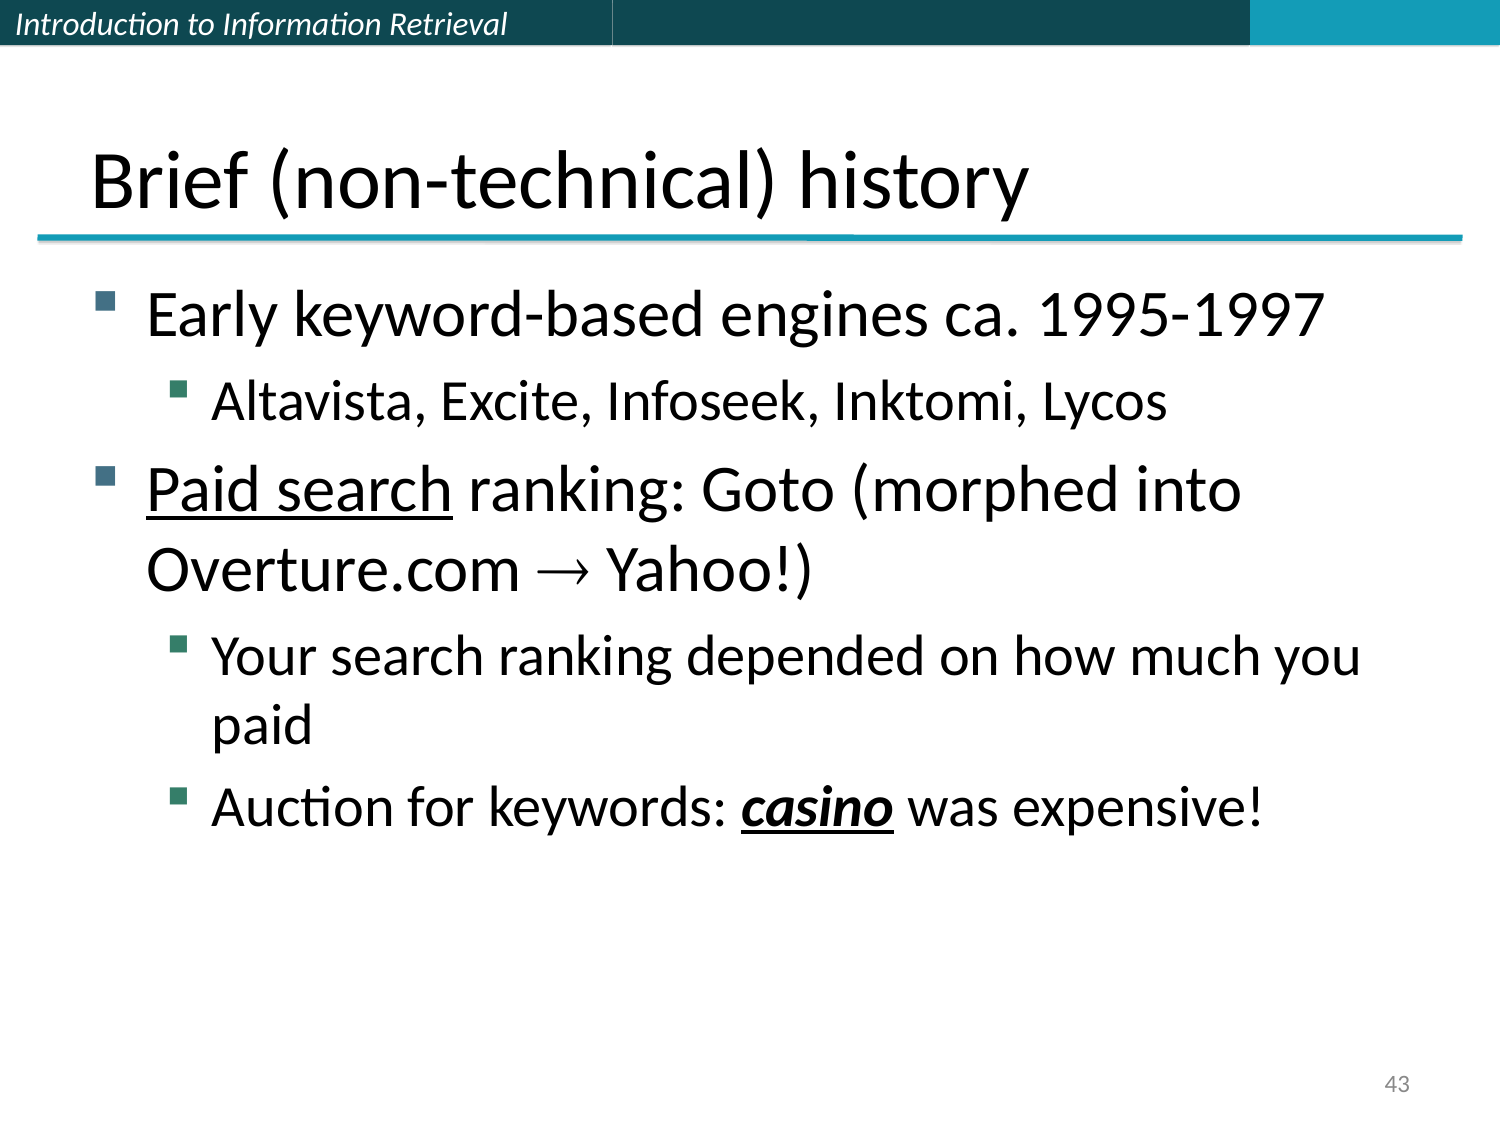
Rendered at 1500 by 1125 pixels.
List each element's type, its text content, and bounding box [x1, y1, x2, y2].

title Brief (non-technical) history [74, 44, 1426, 233]
list Early keyword-based engines ca. 1995-1997 Altavista, Excite, Infoseek, Inktomi, Lycos Paid search ranking: Goto (morphed into Overture.com  Yahoo!) Your search ranking depended on how much you paid Auction for keywords: casino was expensive! [74, 262, 1426, 1063]
slide_number 43 [1074, 1062, 1425, 1103]
